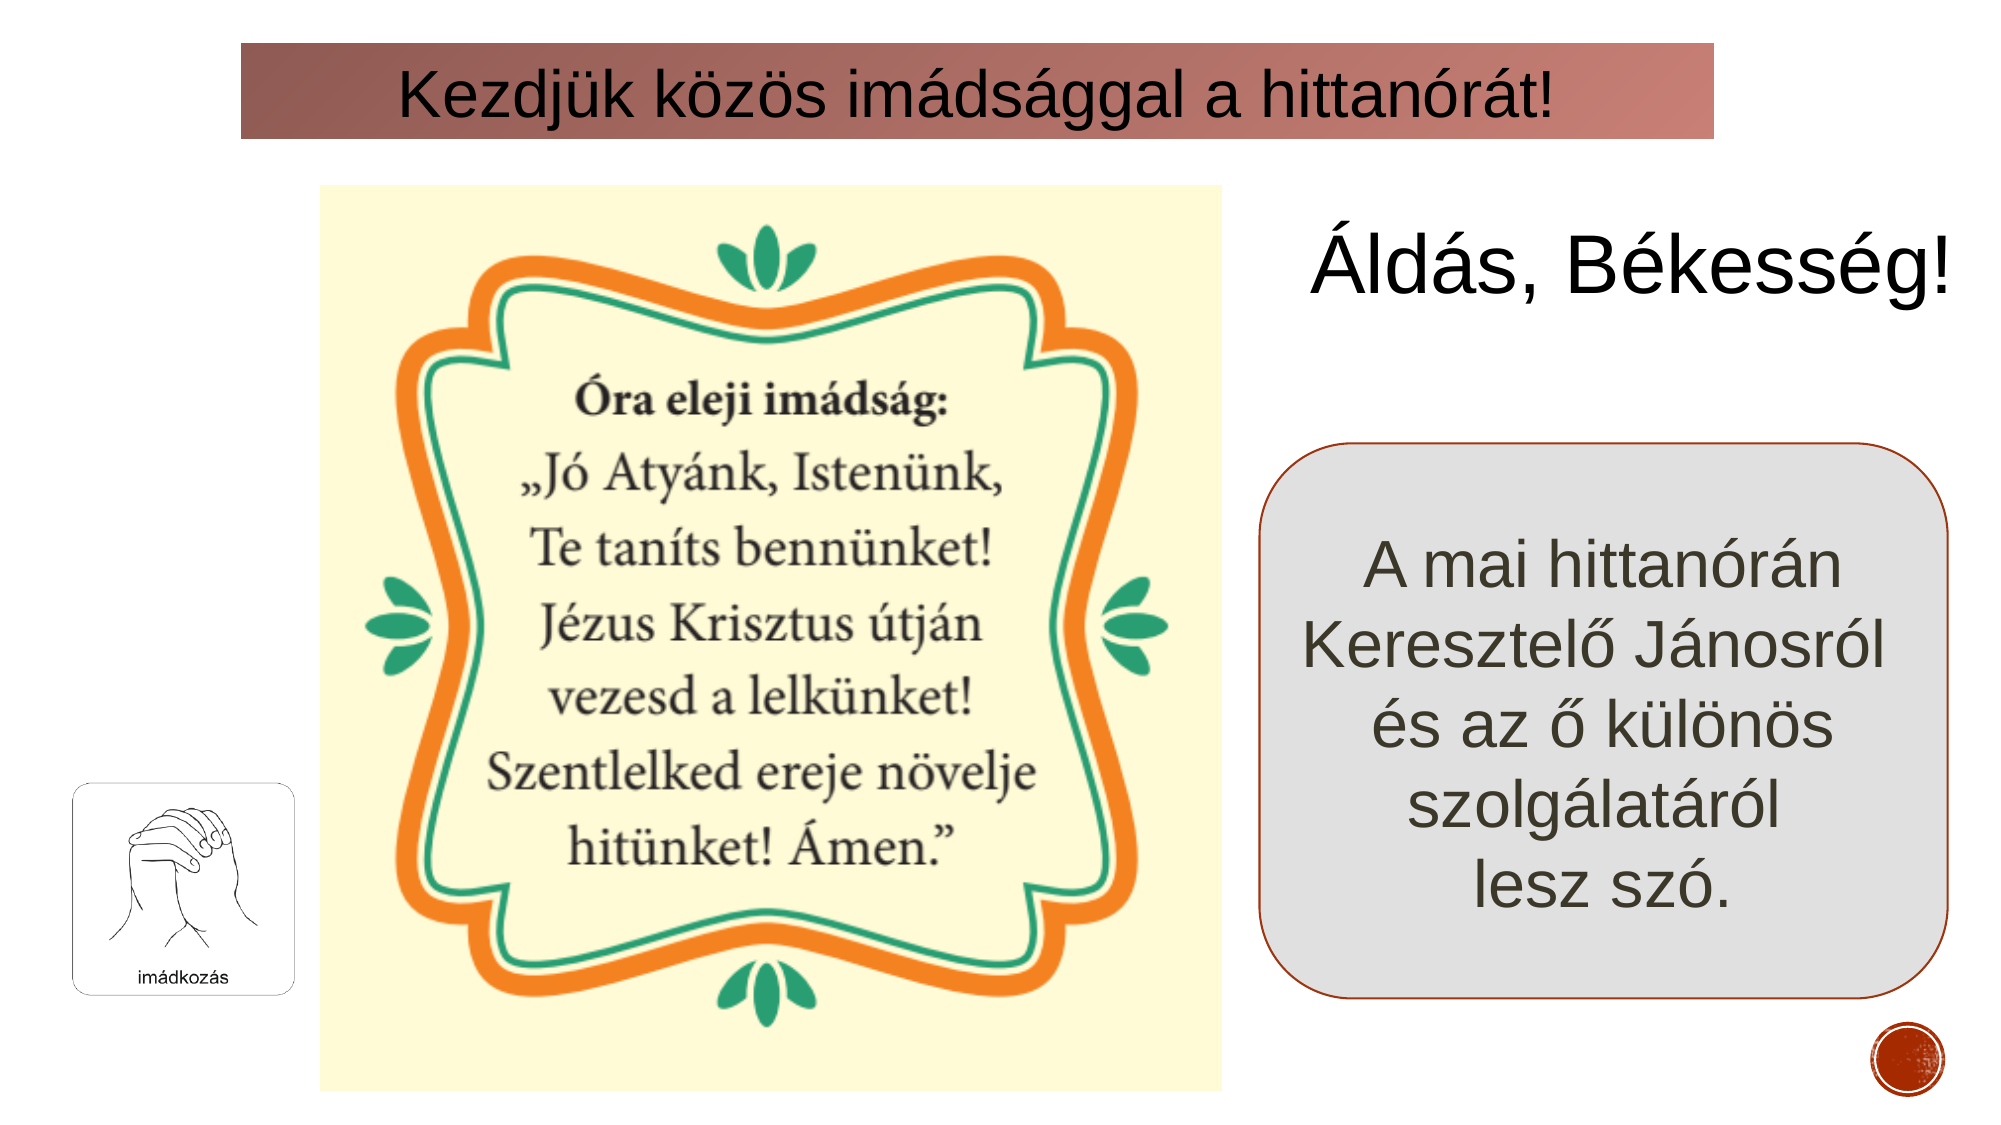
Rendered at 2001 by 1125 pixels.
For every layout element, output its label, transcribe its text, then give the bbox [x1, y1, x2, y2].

text_box Kezdjük közös imádsággal a hittanórát! [241, 43, 1714, 139]
picture [69, 777, 299, 999]
text_box A mai hittanórán Keresztelő Jánosról és az ő különös szolgálatáról lesz szó. [1258, 442, 1949, 1000]
picture [320, 185, 1222, 1091]
text_box Áldás, Békesség! [1295, 203, 1970, 318]
